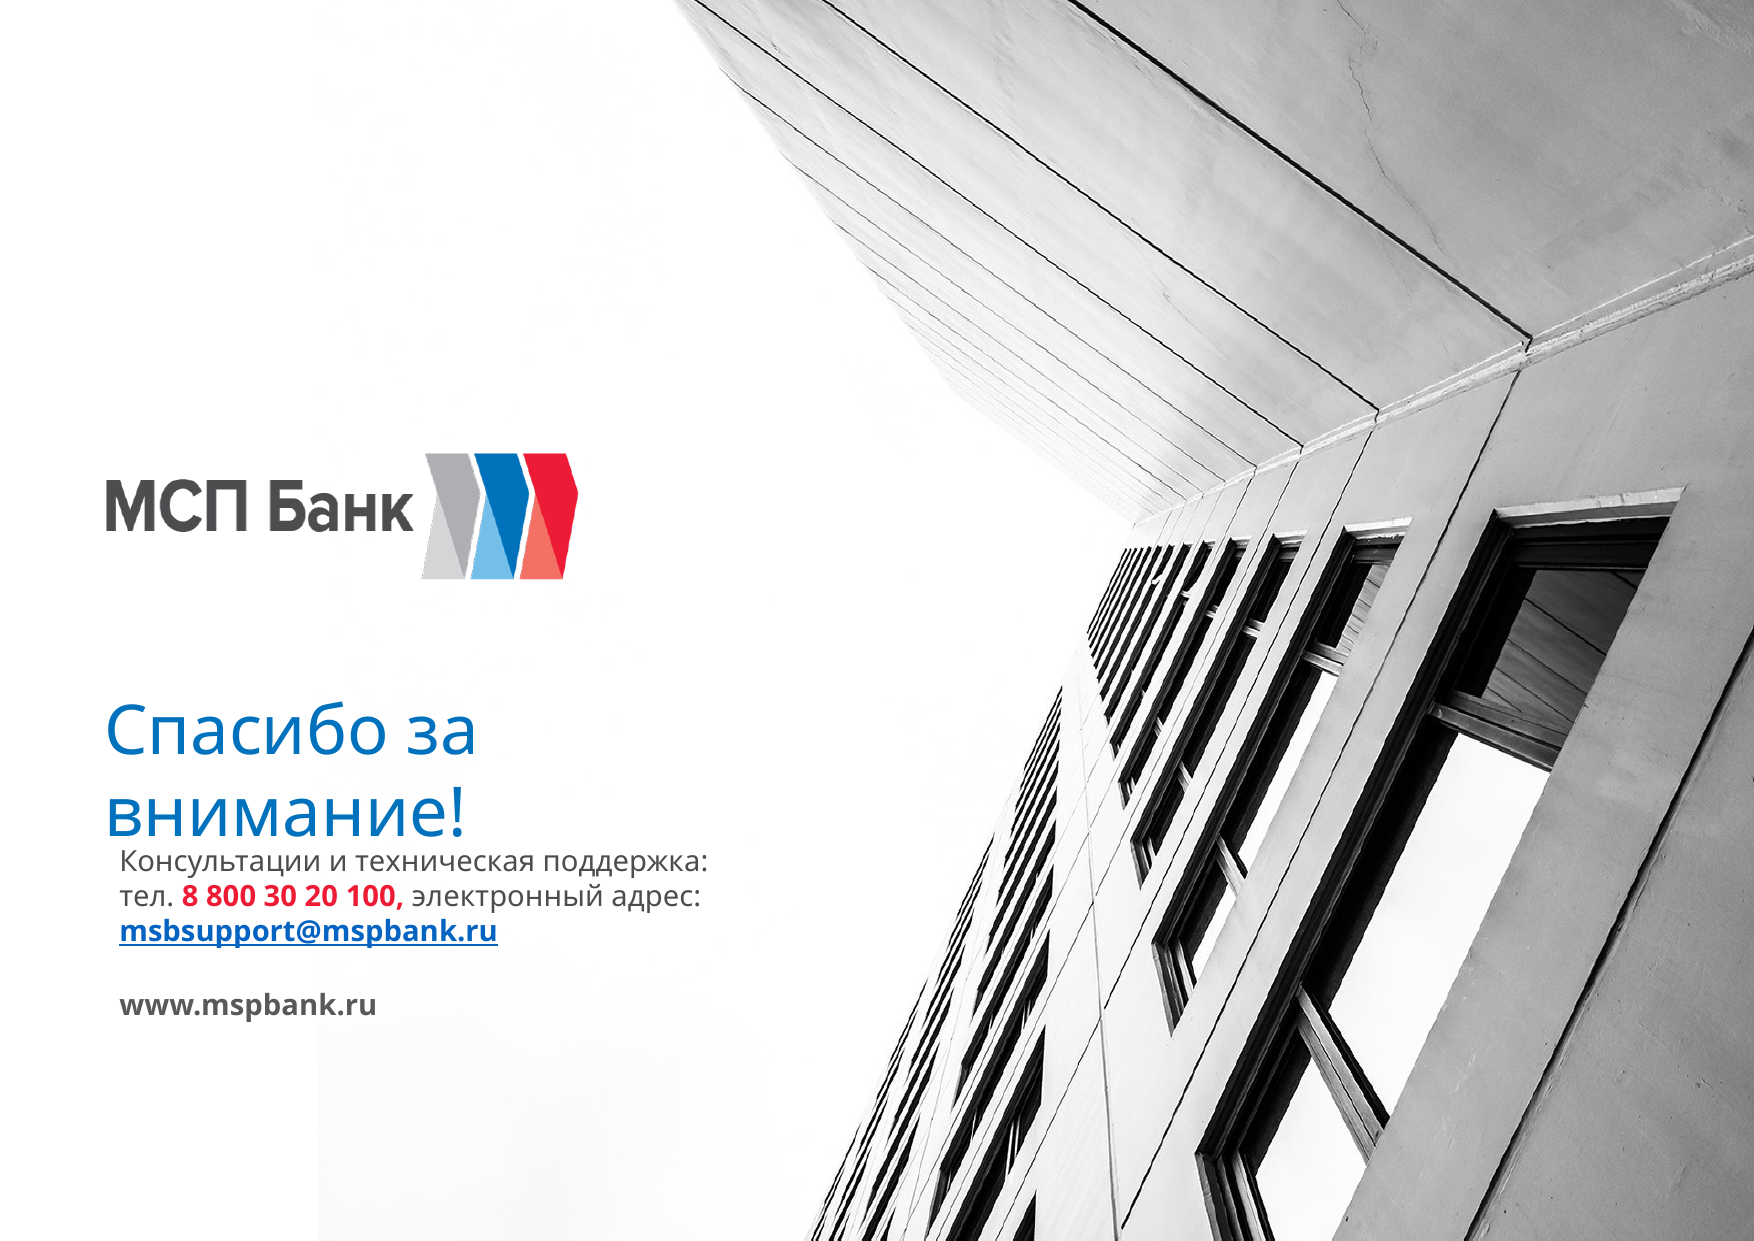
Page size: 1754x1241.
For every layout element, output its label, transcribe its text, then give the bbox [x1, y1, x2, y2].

picture [0, 0, 1754, 1241]
text_box Консультации и техническая поддержка: тел. 8 800 30 20 100, электронный адрес: msbsupport@mspbank.ru www.mspbank.ru [104, 834, 860, 1030]
text_box Спасибо за внимание! [89, 678, 835, 858]
